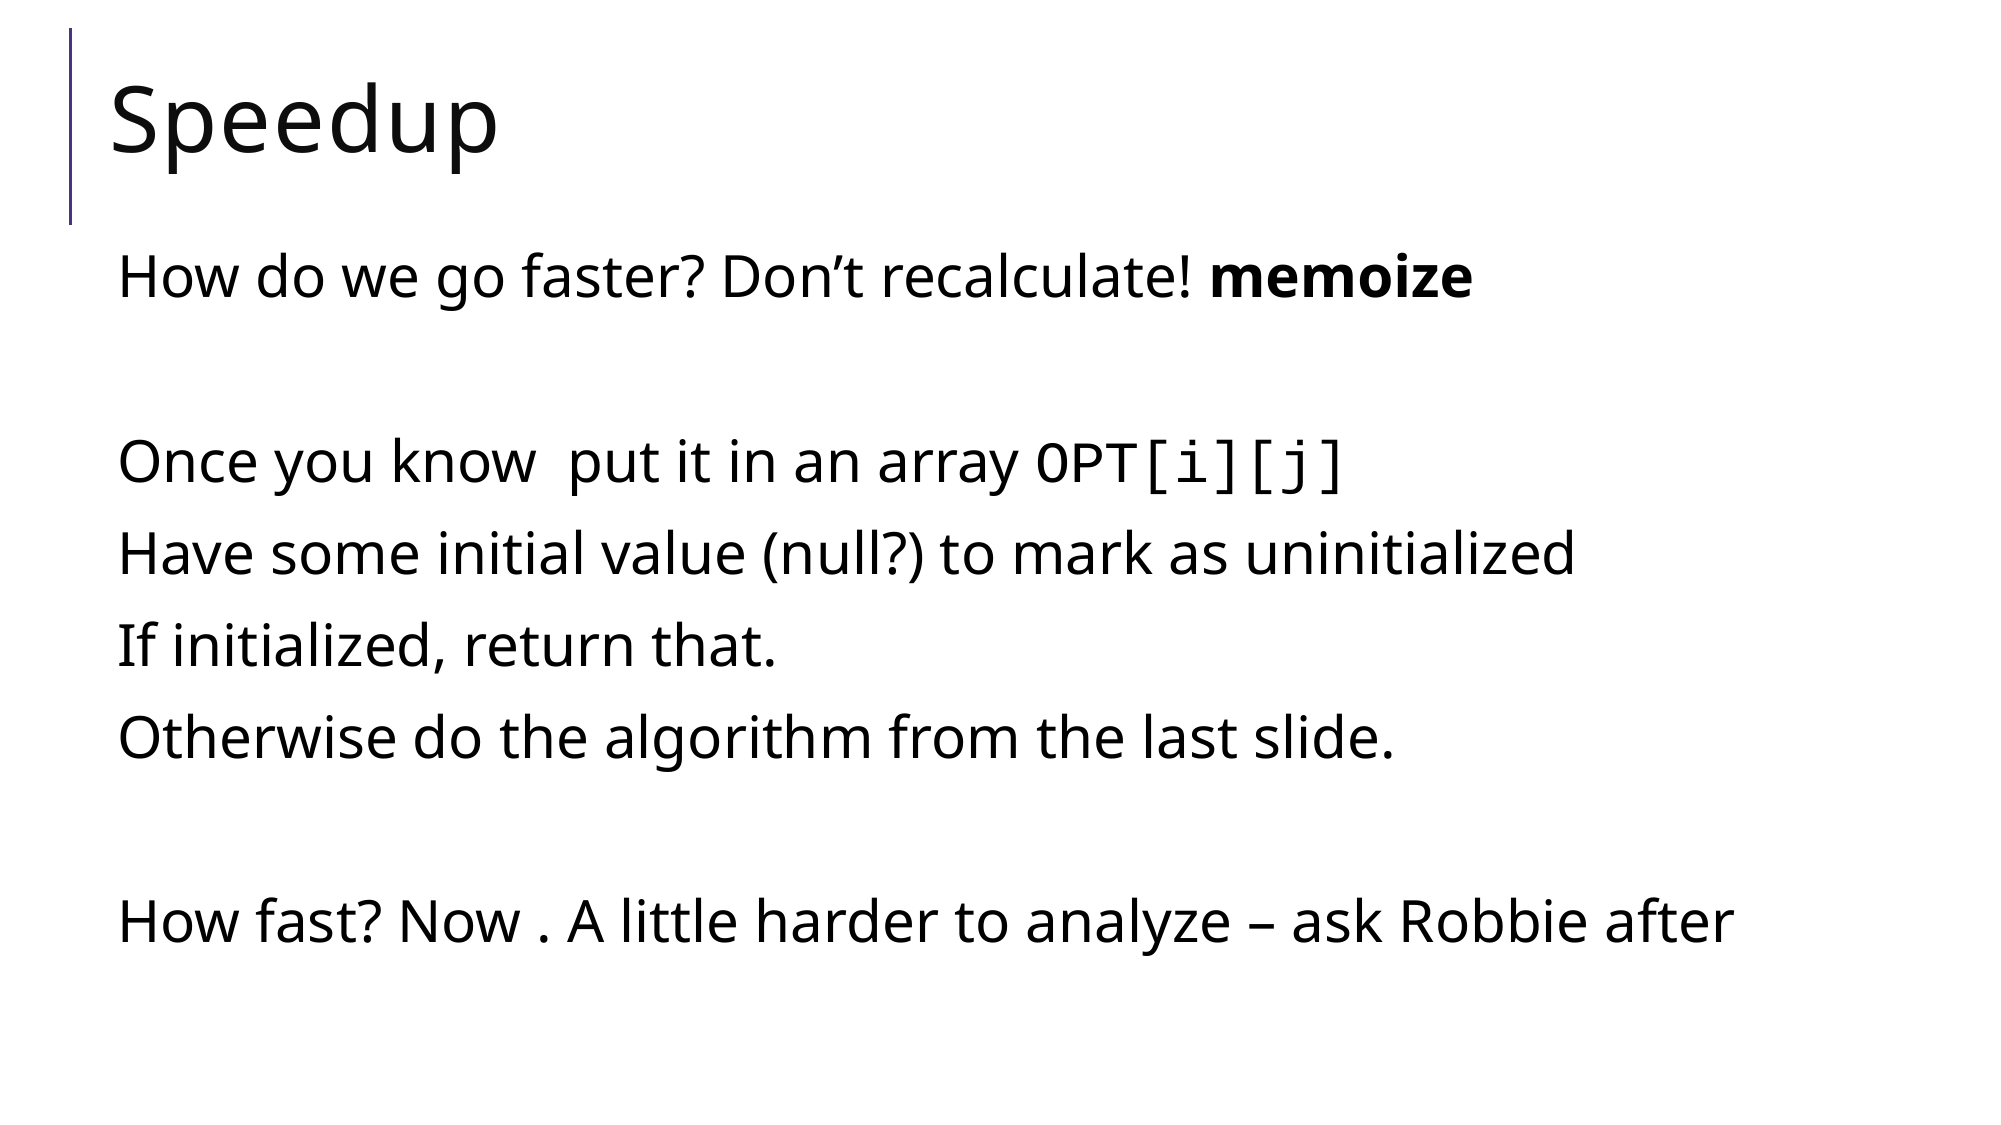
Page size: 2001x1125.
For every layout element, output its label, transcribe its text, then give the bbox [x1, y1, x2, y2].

title Speedup [94, 43, 1930, 210]
